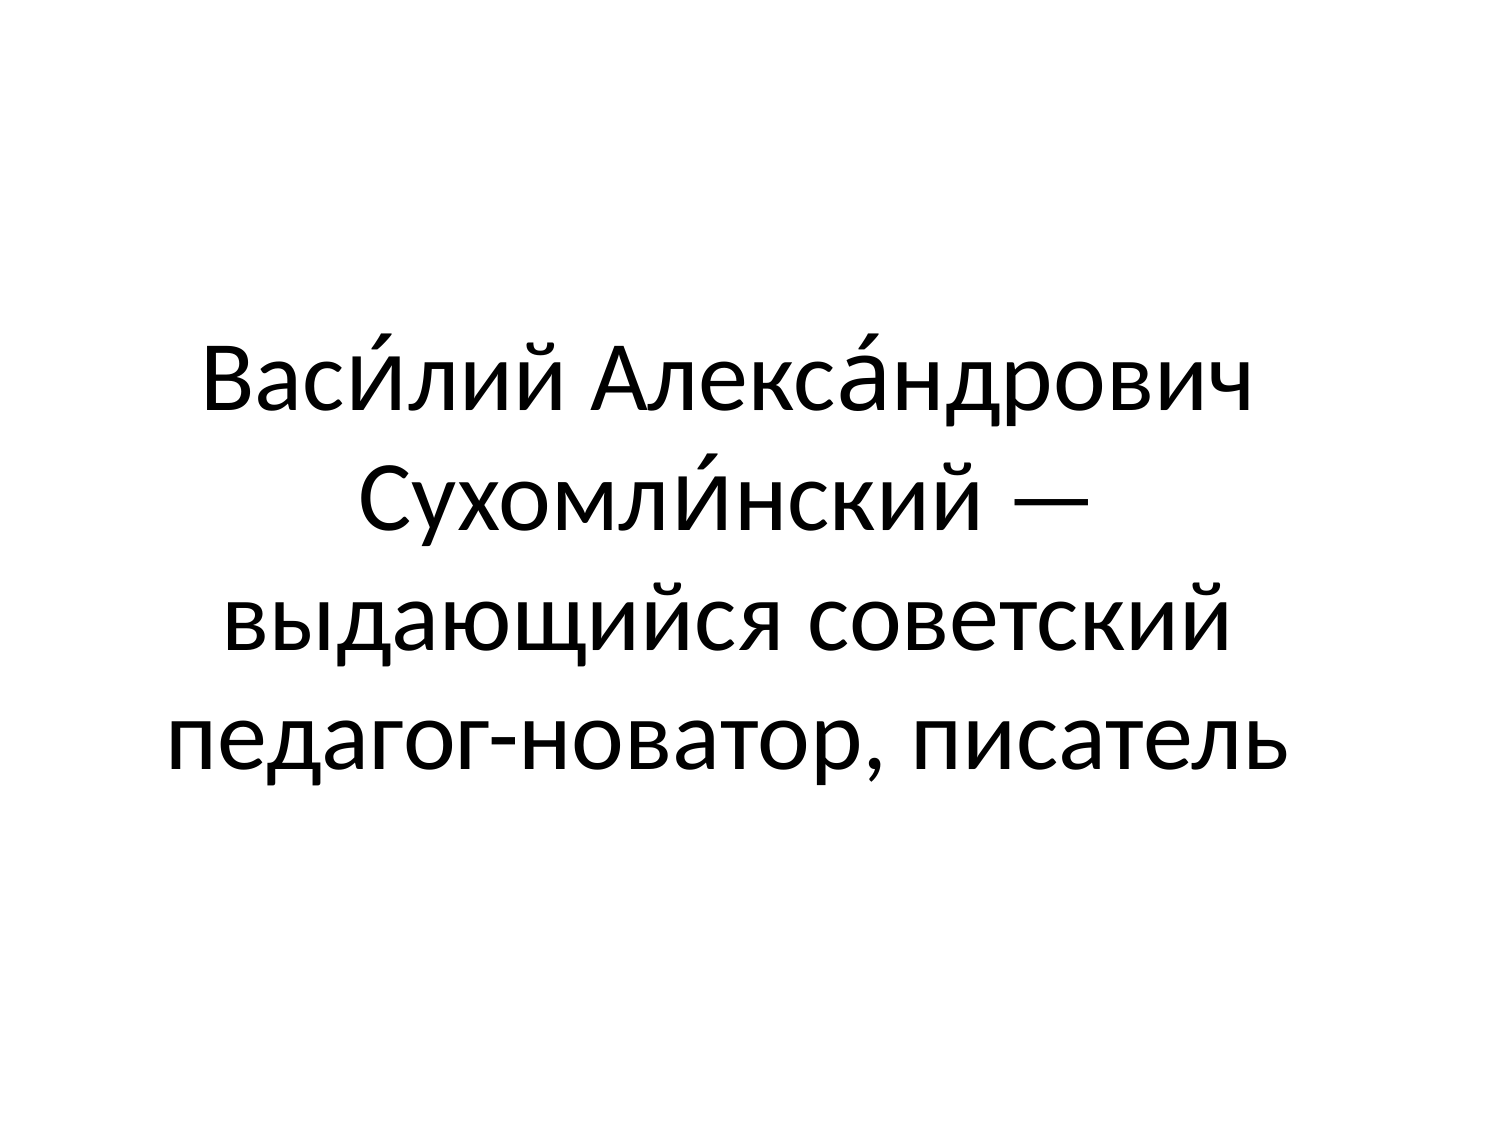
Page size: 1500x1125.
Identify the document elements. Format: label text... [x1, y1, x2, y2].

title Васи́лий Алекса́ндрович Сухомли́нский — выдающийся советский педагог-новатор, писатель [53, 456, 1404, 644]
